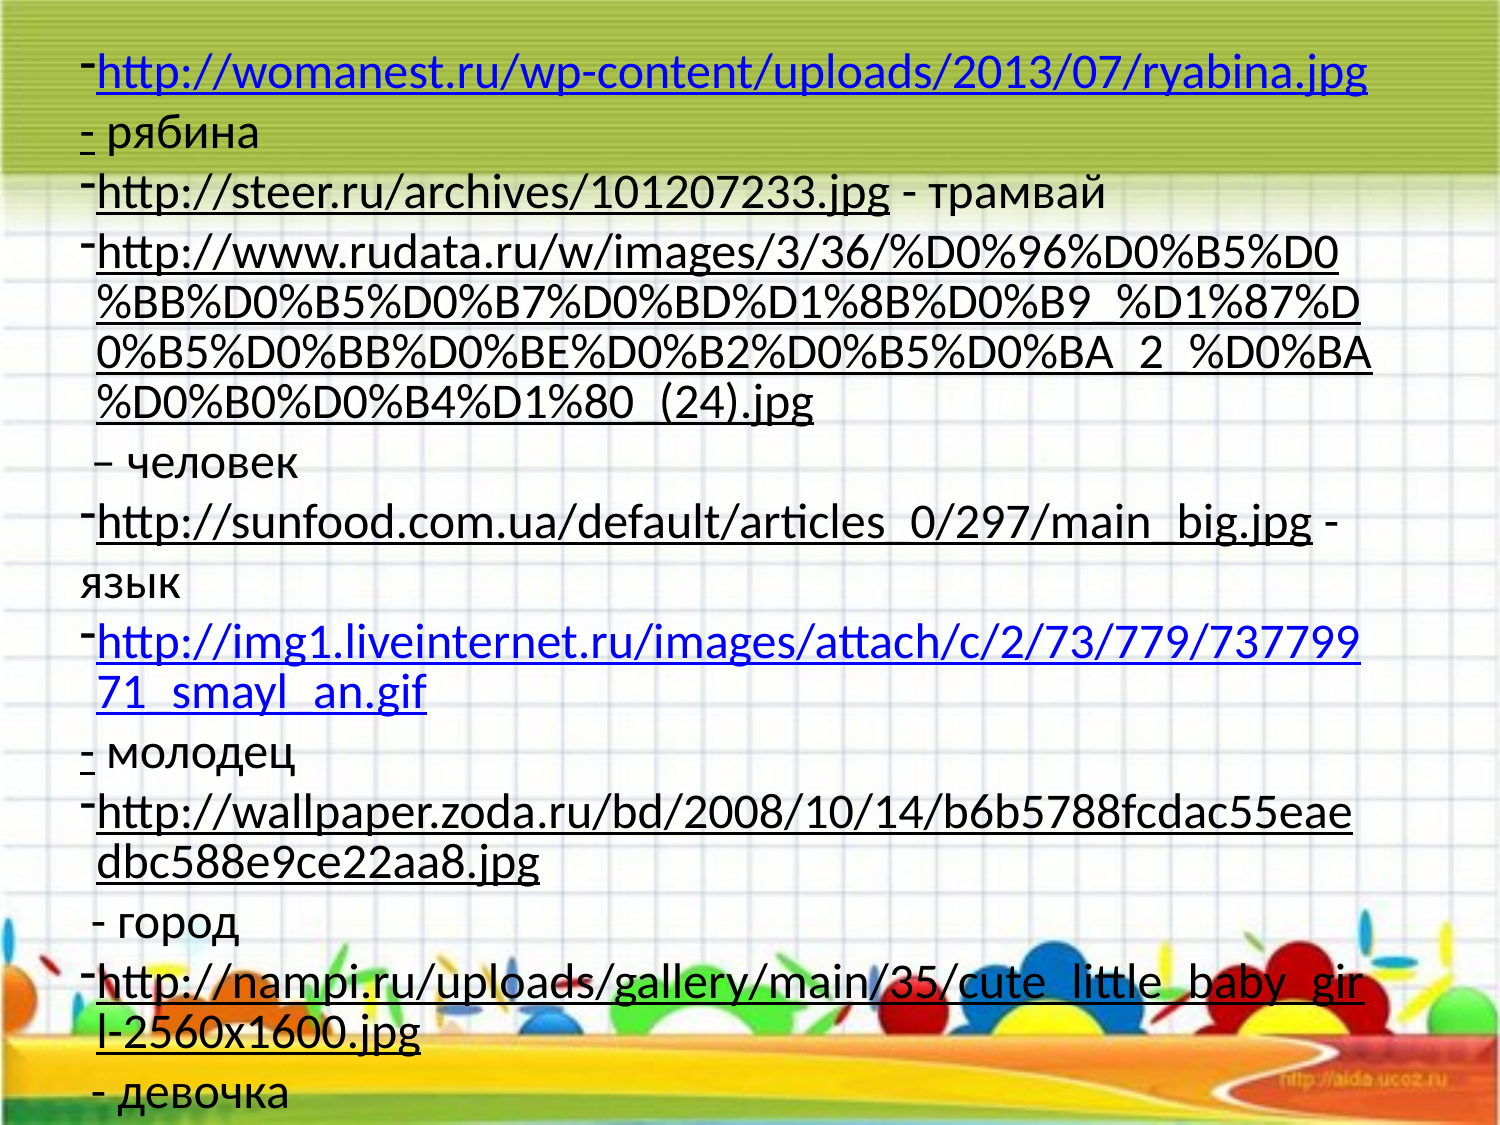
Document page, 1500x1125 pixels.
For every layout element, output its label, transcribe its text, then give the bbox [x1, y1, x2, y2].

picture [0, 0, 1500, 1125]
text_box http://womanest.ru/wp-content/uploads/2013/07/ryabina.jpg- рябина http://steer.ru/archives/101207233.jpg - трамвай http://www.rudata.ru/w/images/3/36/%D0%96%D0%B5%D0%BB%D0%B5%D0%B7%D0%BD%D1%8B%D0%B9_%D1%87%D0%B5%D0%BB%D0%BE%D0%B2%D0%B5%D0%BA_2_%D0%BA%D0%B0%D0%B4%D1%80_(24).jpg – человек http://sunfood.com.ua/default/articles_0/297/main_big.jpg - язык http://img1.liveinternet.ru/images/attach/c/2/73/779/73779971_smayl_an.gif- молодец http://wallpaper.zoda.ru/bd/2008/10/14/b6b5788fcdac55eaedbc588e9ce22aa8.jpg - город http://nampi.ru/uploads/gallery/main/35/cute_little_baby_girl-2560x1600.jpg - девочка http://sharilon.ru/images/userfiles/Widescreen_Highway_005162_.jpg - дорога [64, 30, 1388, 1125]
